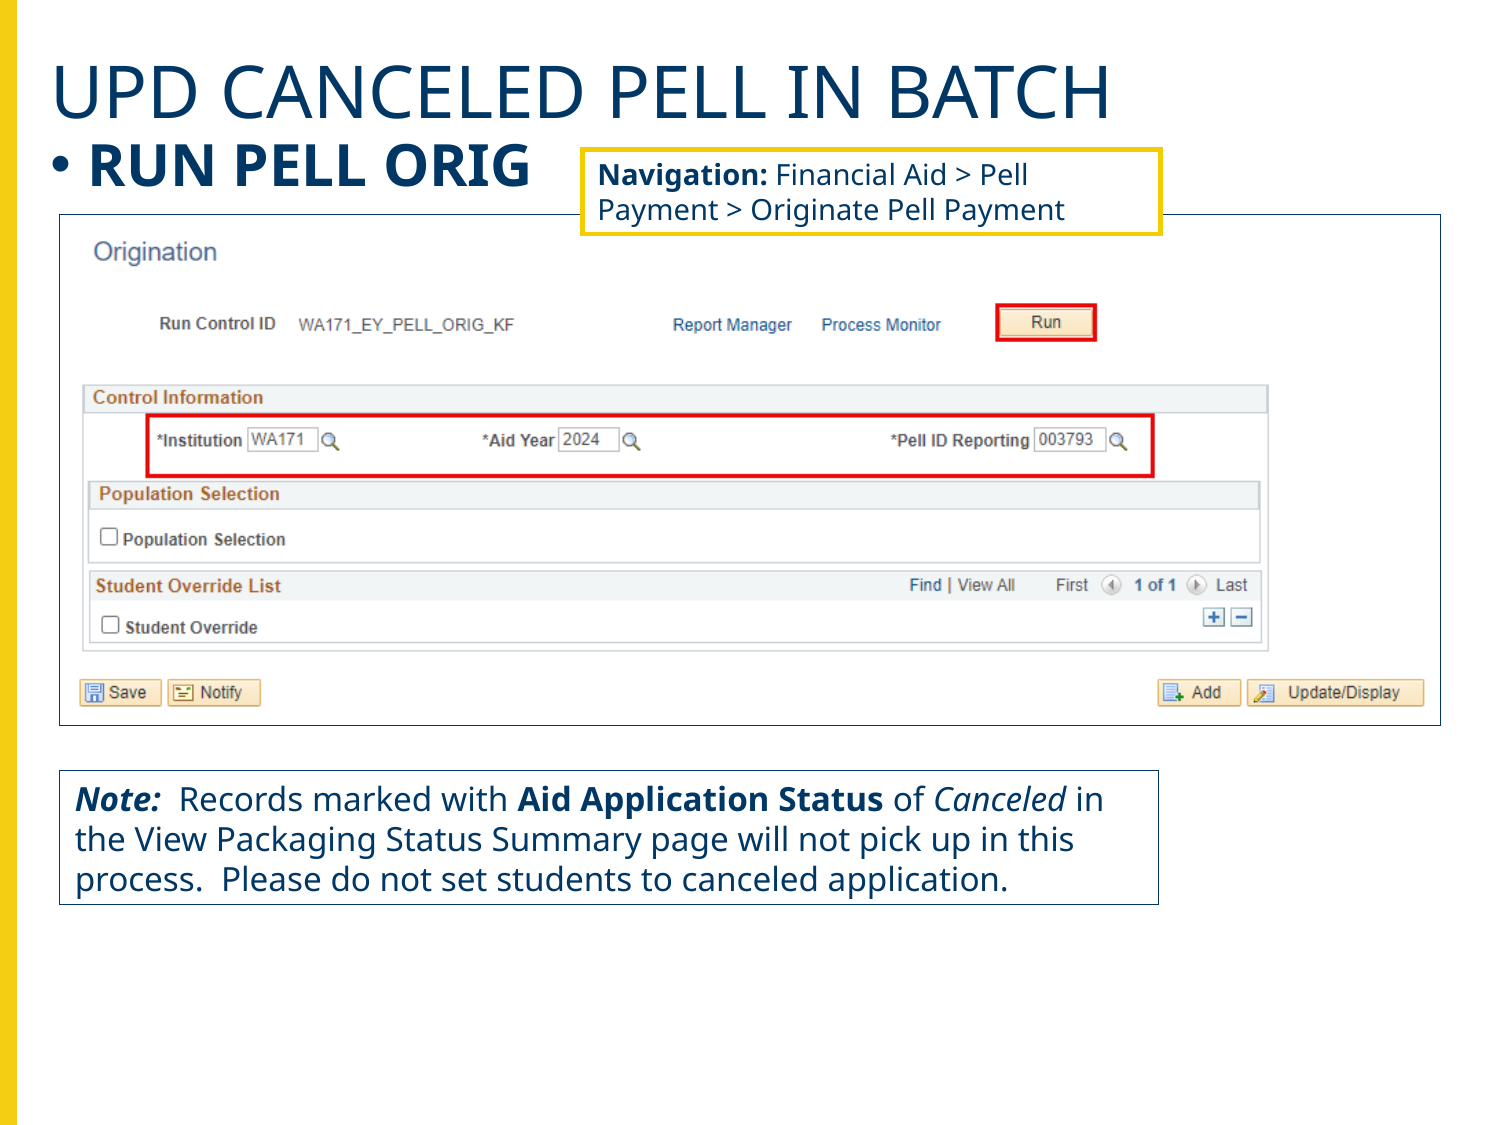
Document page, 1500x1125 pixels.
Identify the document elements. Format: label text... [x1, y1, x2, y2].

picture [59, 214, 1441, 726]
text_box Note: Records marked with Aid Application Status of Canceled in the View Packaging Status Summary page will not pick up in this process. Please do not set students to canceled application. [59, 770, 1159, 905]
title UPD CANCELED PELL IN BATCH [35, 48, 1448, 128]
list RUN PELL ORIG [35, 128, 1453, 1008]
text_box Navigation: Financial Aid > Pell Payment > Originate Pell Payment [581, 148, 1162, 214]
